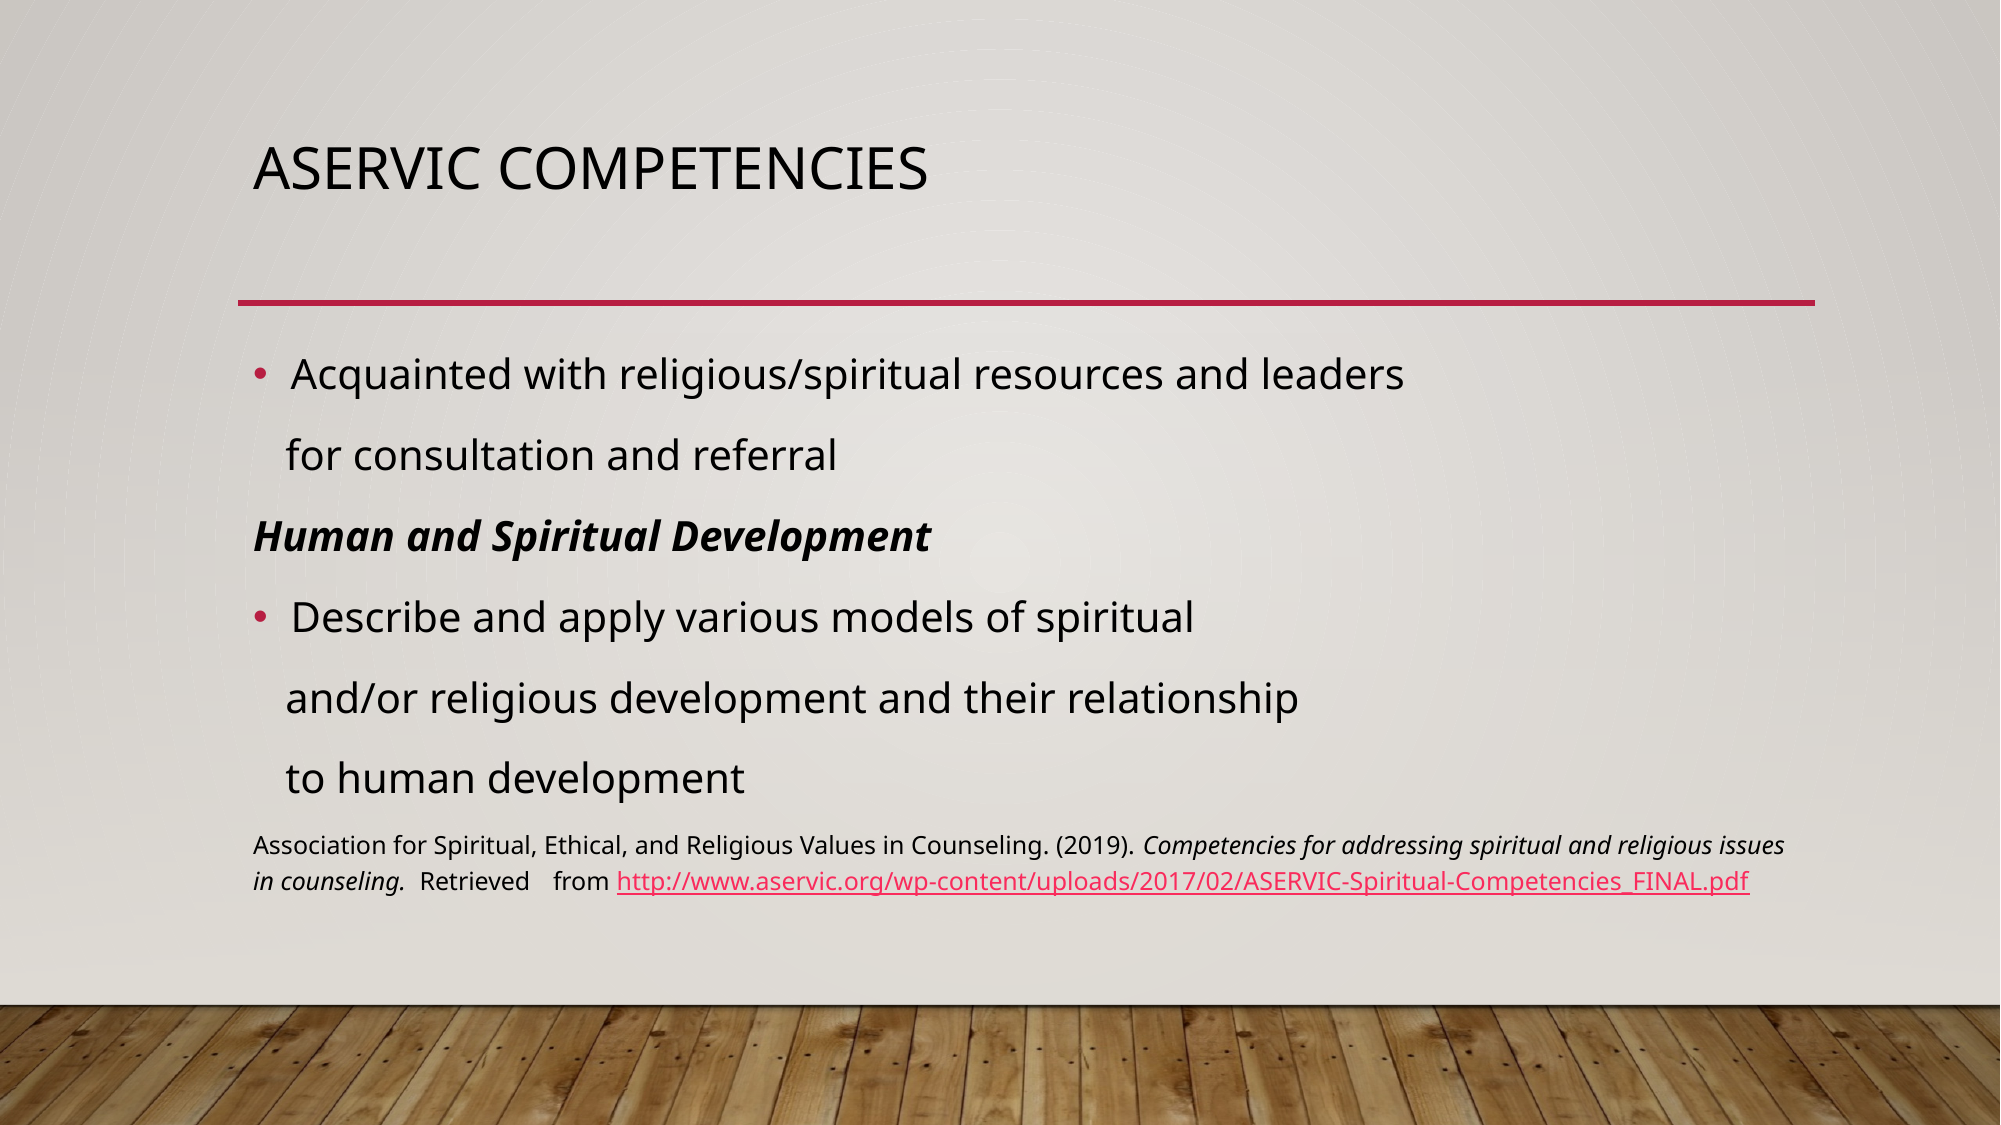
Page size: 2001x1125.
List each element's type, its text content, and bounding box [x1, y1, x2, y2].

title AsERVIC Competencies [238, 131, 1814, 305]
list Acquainted with religious/spiritual resources and leaders for consultation and referral Human and Spiritual Development Describe and apply various models of spiritual and/or religious development and their relationship to human development Association for Spiritual, Ethical, and Religious Values in Counseling. (2019). Competencies for addressing spiritual and religious issues in counseling. Retrieved from http://www.aservic.org/wp-content/uploads/2017/02/ASERVIC-Spiritual-Competencies_FINAL.pdf [238, 330, 1814, 897]
picture [0, 1005, 2000, 1125]
